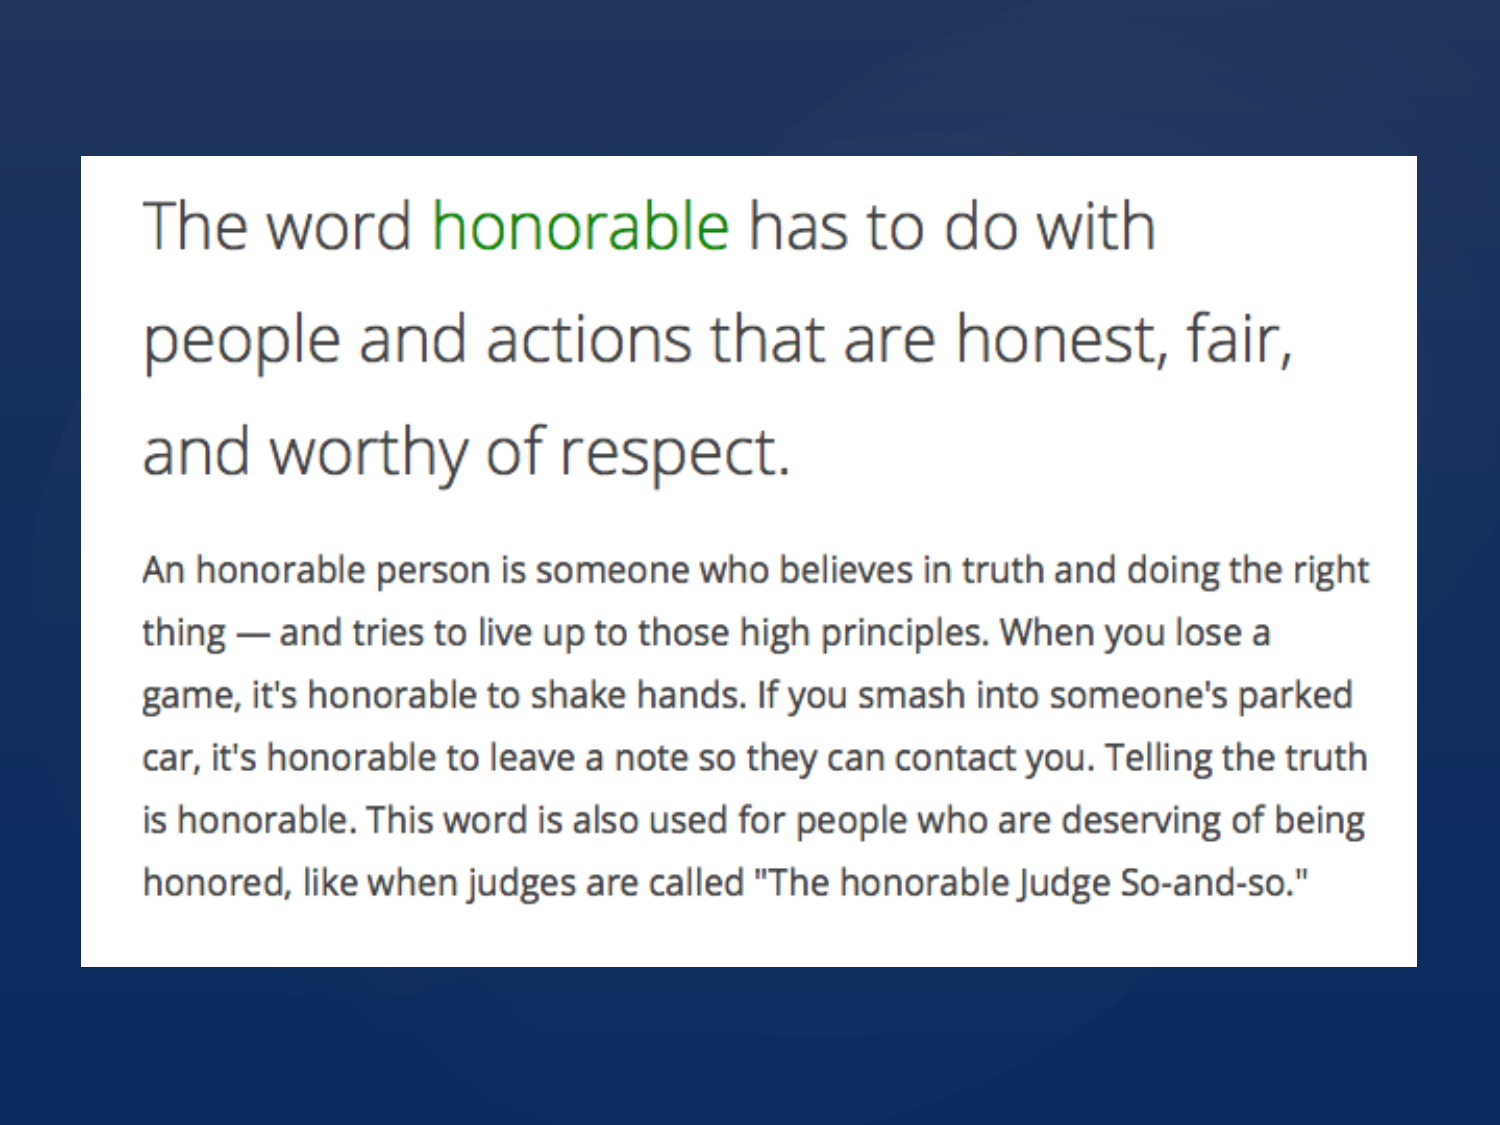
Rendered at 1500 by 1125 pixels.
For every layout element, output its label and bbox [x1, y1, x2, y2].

picture [80, 155, 1418, 968]
